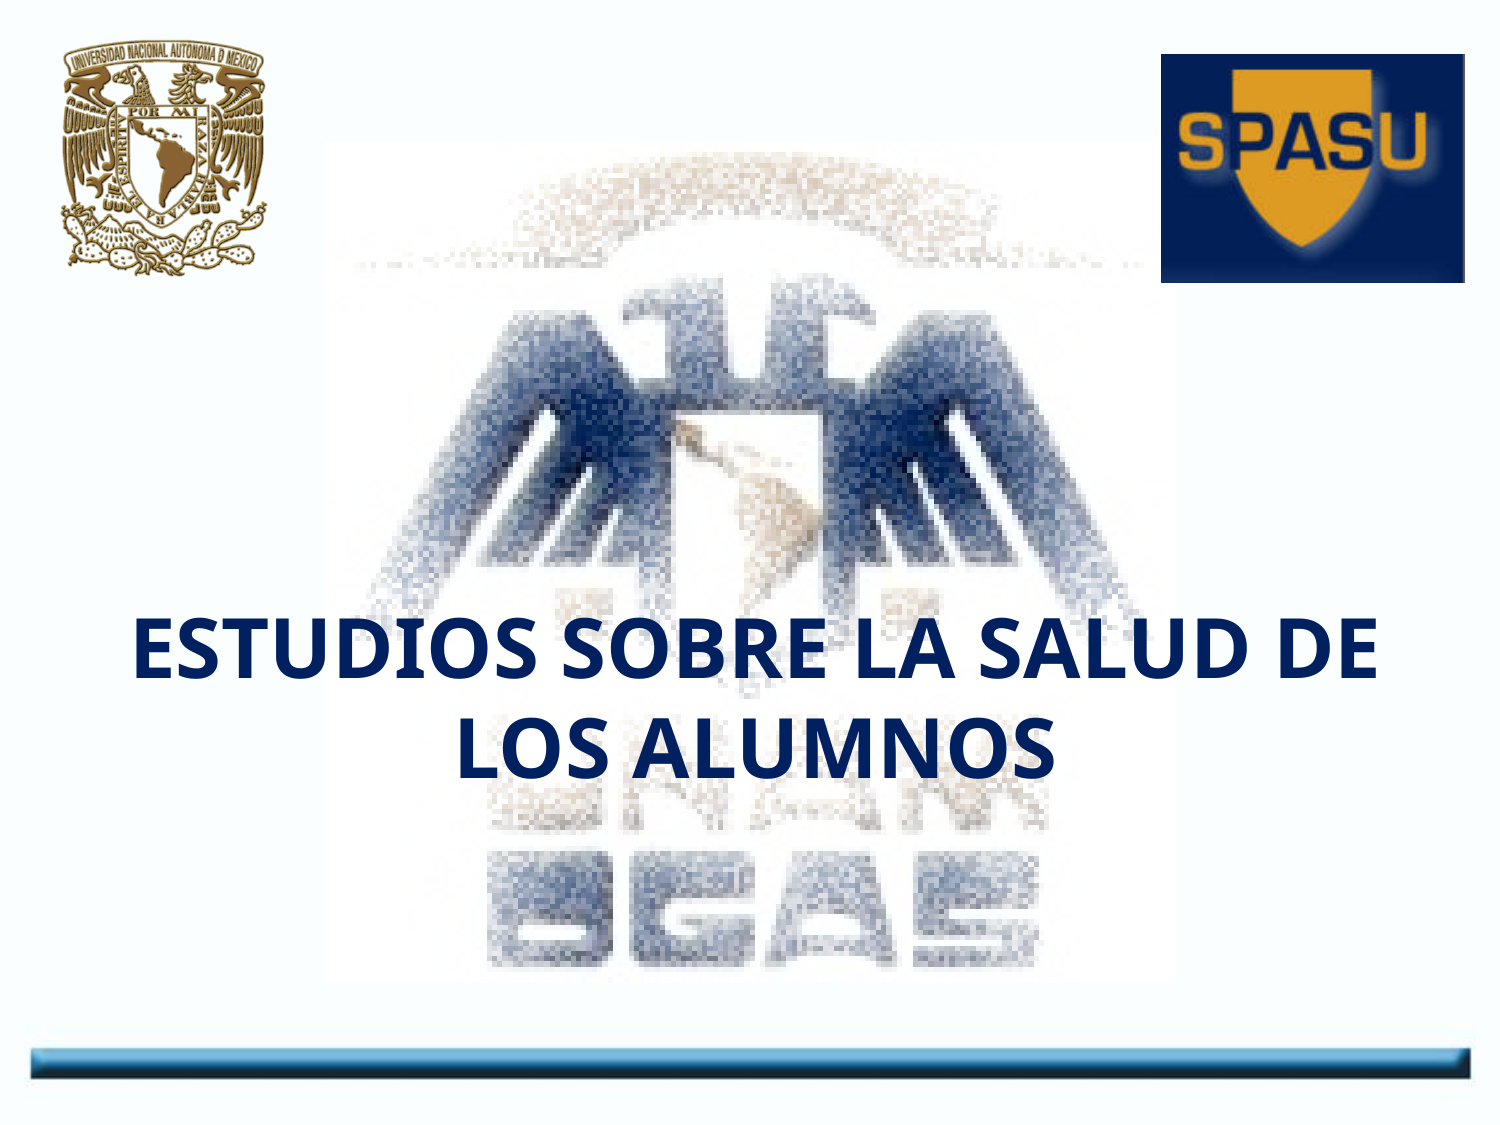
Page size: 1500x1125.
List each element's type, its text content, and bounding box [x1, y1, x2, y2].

text_box ESTUDIOS SOBRE LA SALUD DE LOS ALUMNOS [1180, 588, 1412, 803]
picture [0, 0, 1500, 1125]
text_box ESTUDIOS SOBRE LA SALUD DE LOS ALUMNOS [100, 588, 319, 803]
